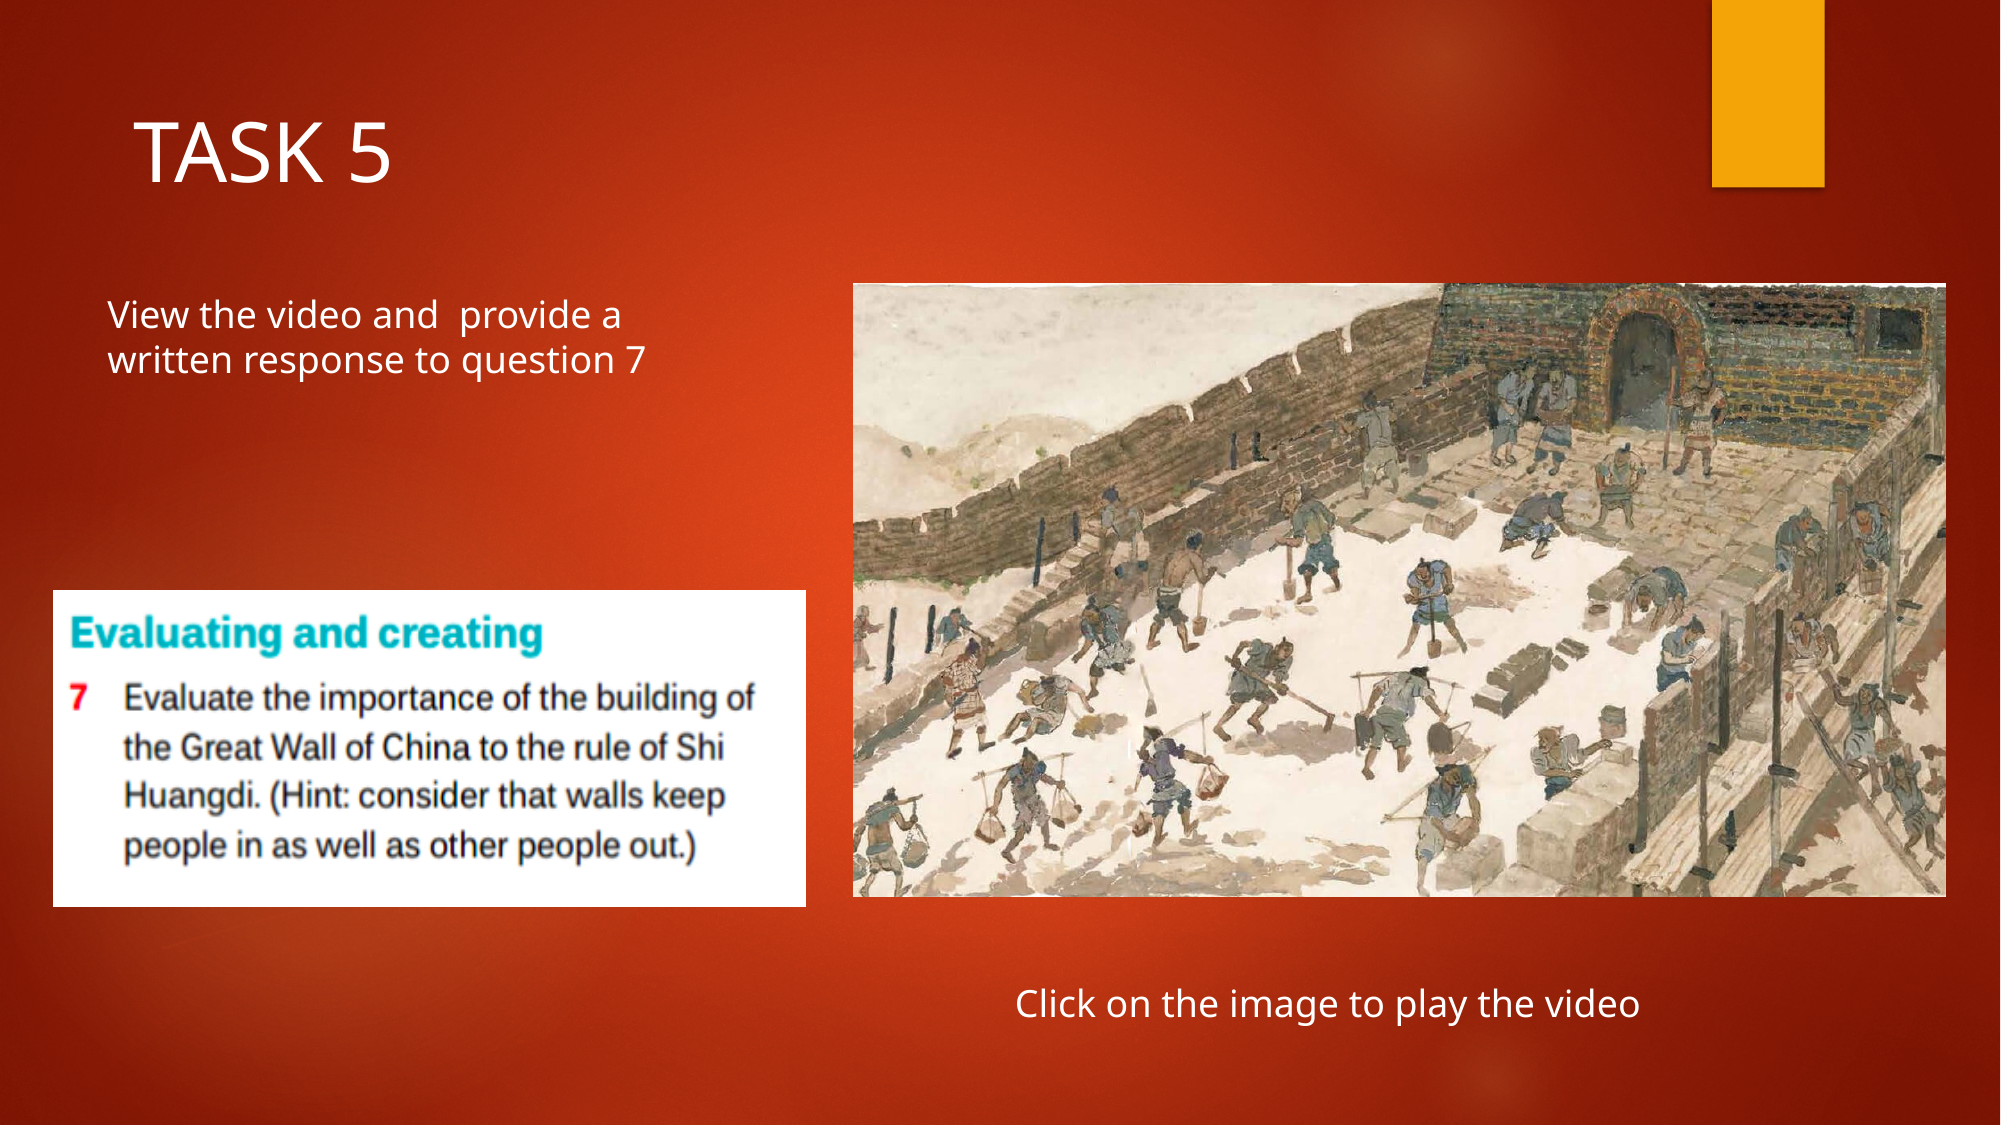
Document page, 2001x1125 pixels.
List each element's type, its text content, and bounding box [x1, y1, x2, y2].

picture [0, 0, 2001, 1125]
text_box TASK 5 [118, 91, 894, 207]
text_box View the video and provide a written response to question 7 [92, 283, 768, 389]
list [53, 589, 807, 908]
text_box Click on the image to play the video [999, 972, 1800, 1033]
